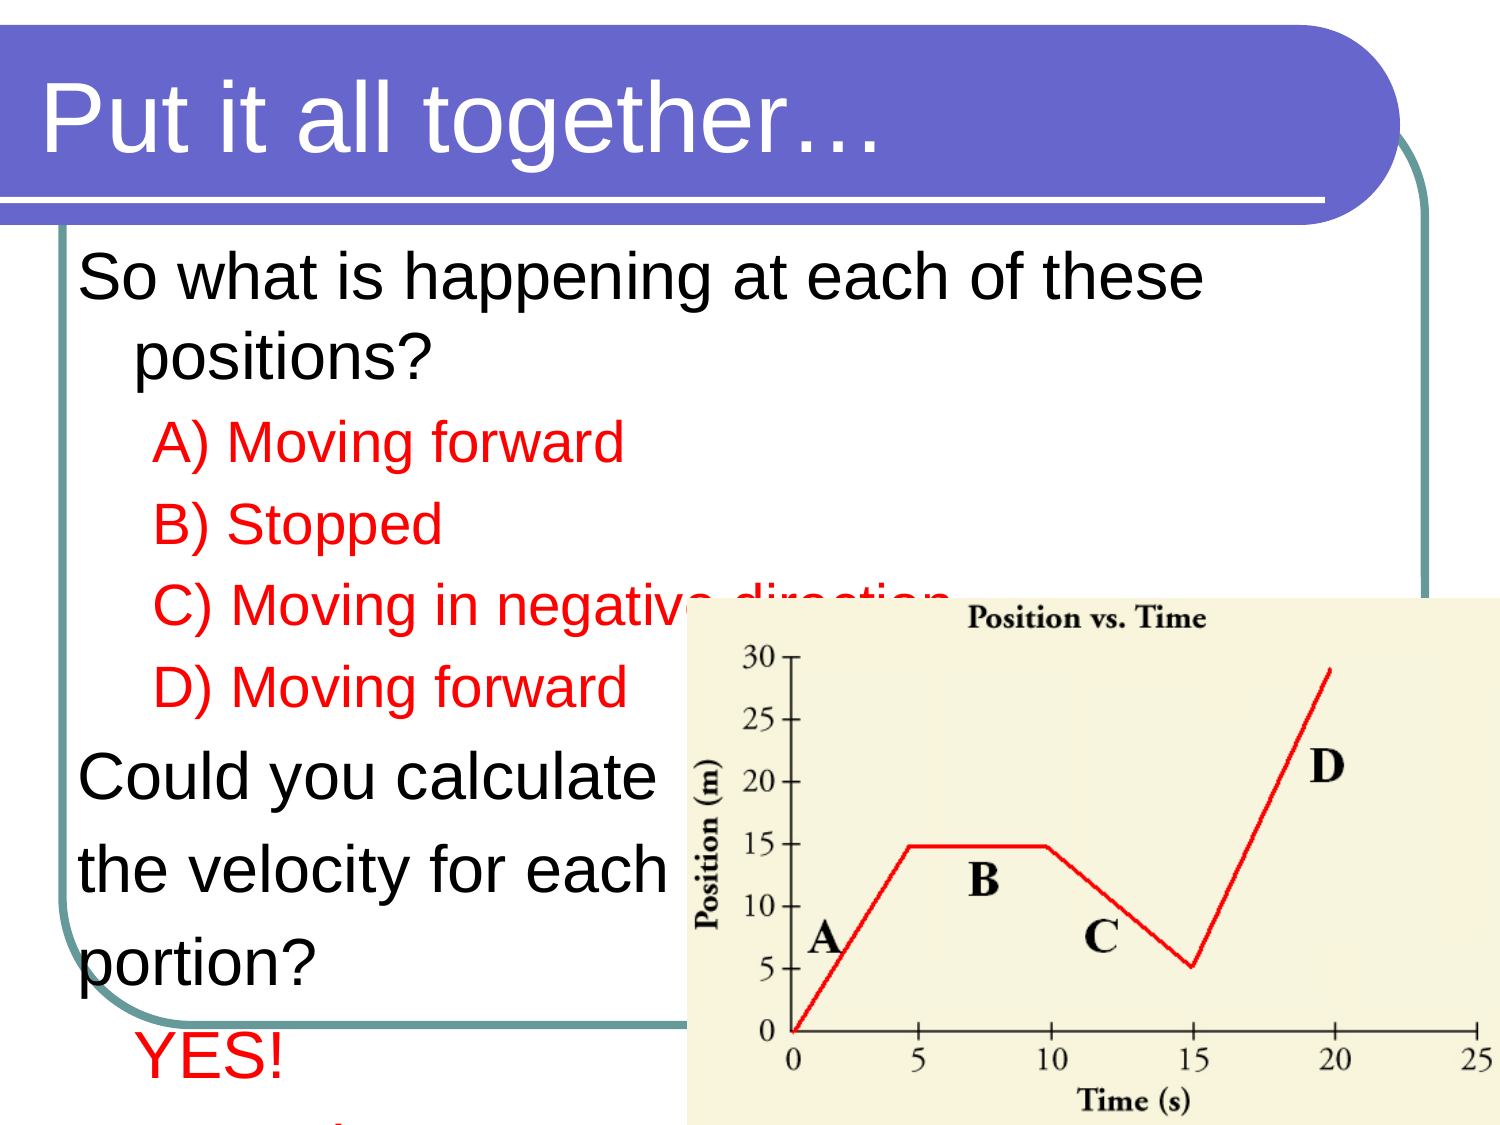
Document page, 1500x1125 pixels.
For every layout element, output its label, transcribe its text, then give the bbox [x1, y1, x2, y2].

title Put it all together… [24, 37, 1341, 188]
list So what is happening at each of these positions? A) Moving forward B) Stopped C) Moving in negative direction D) Moving forward Could you calculate the velocity for each portion? YES! Rise over Run [62, 224, 1500, 951]
picture [687, 597, 1500, 1125]
